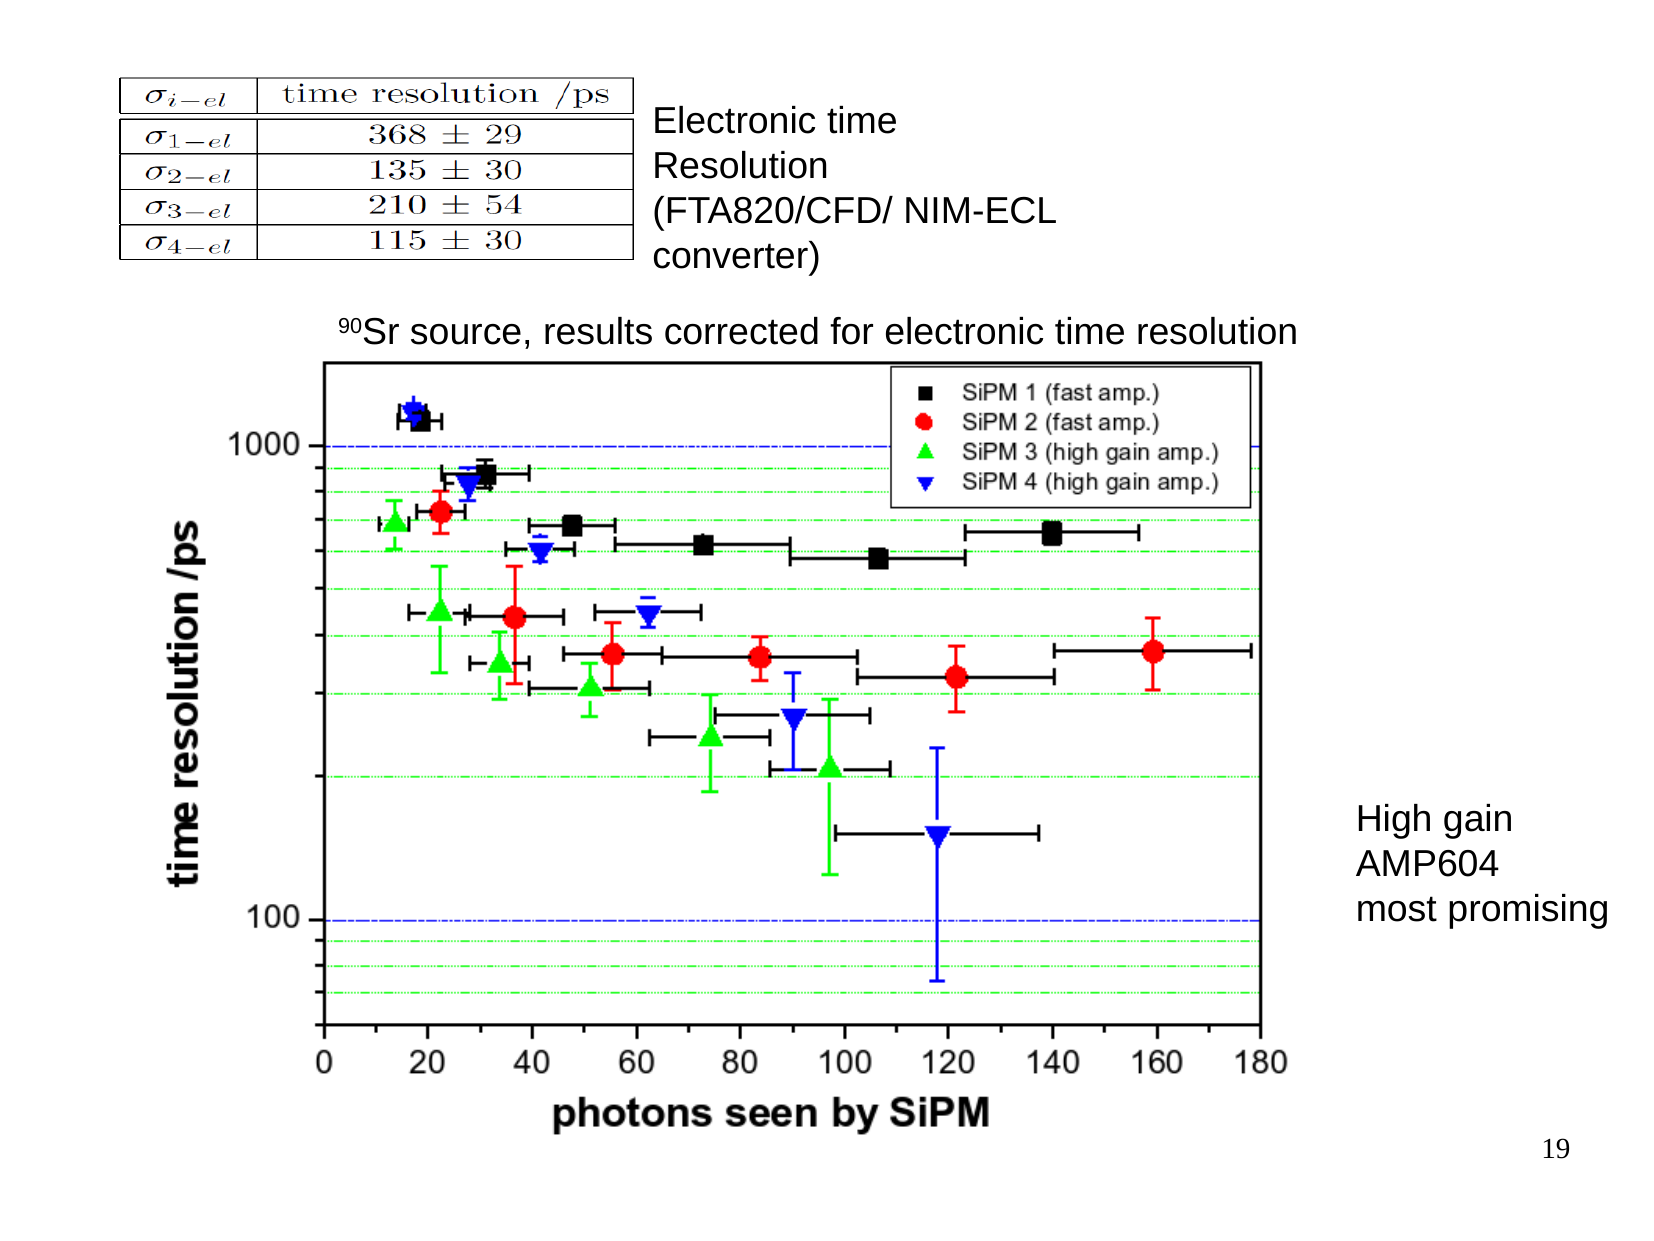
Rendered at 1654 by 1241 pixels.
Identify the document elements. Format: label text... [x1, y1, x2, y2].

text_box Electronic time Resolution (FTA820/CFD/ NIM-ECL converter) [637, 88, 1250, 284]
text_box High gain AMP604 most promising [1354, 786, 1625, 937]
picture [112, 74, 638, 263]
picture [95, 299, 1351, 1191]
text_box 19 [1185, 1129, 1571, 1216]
